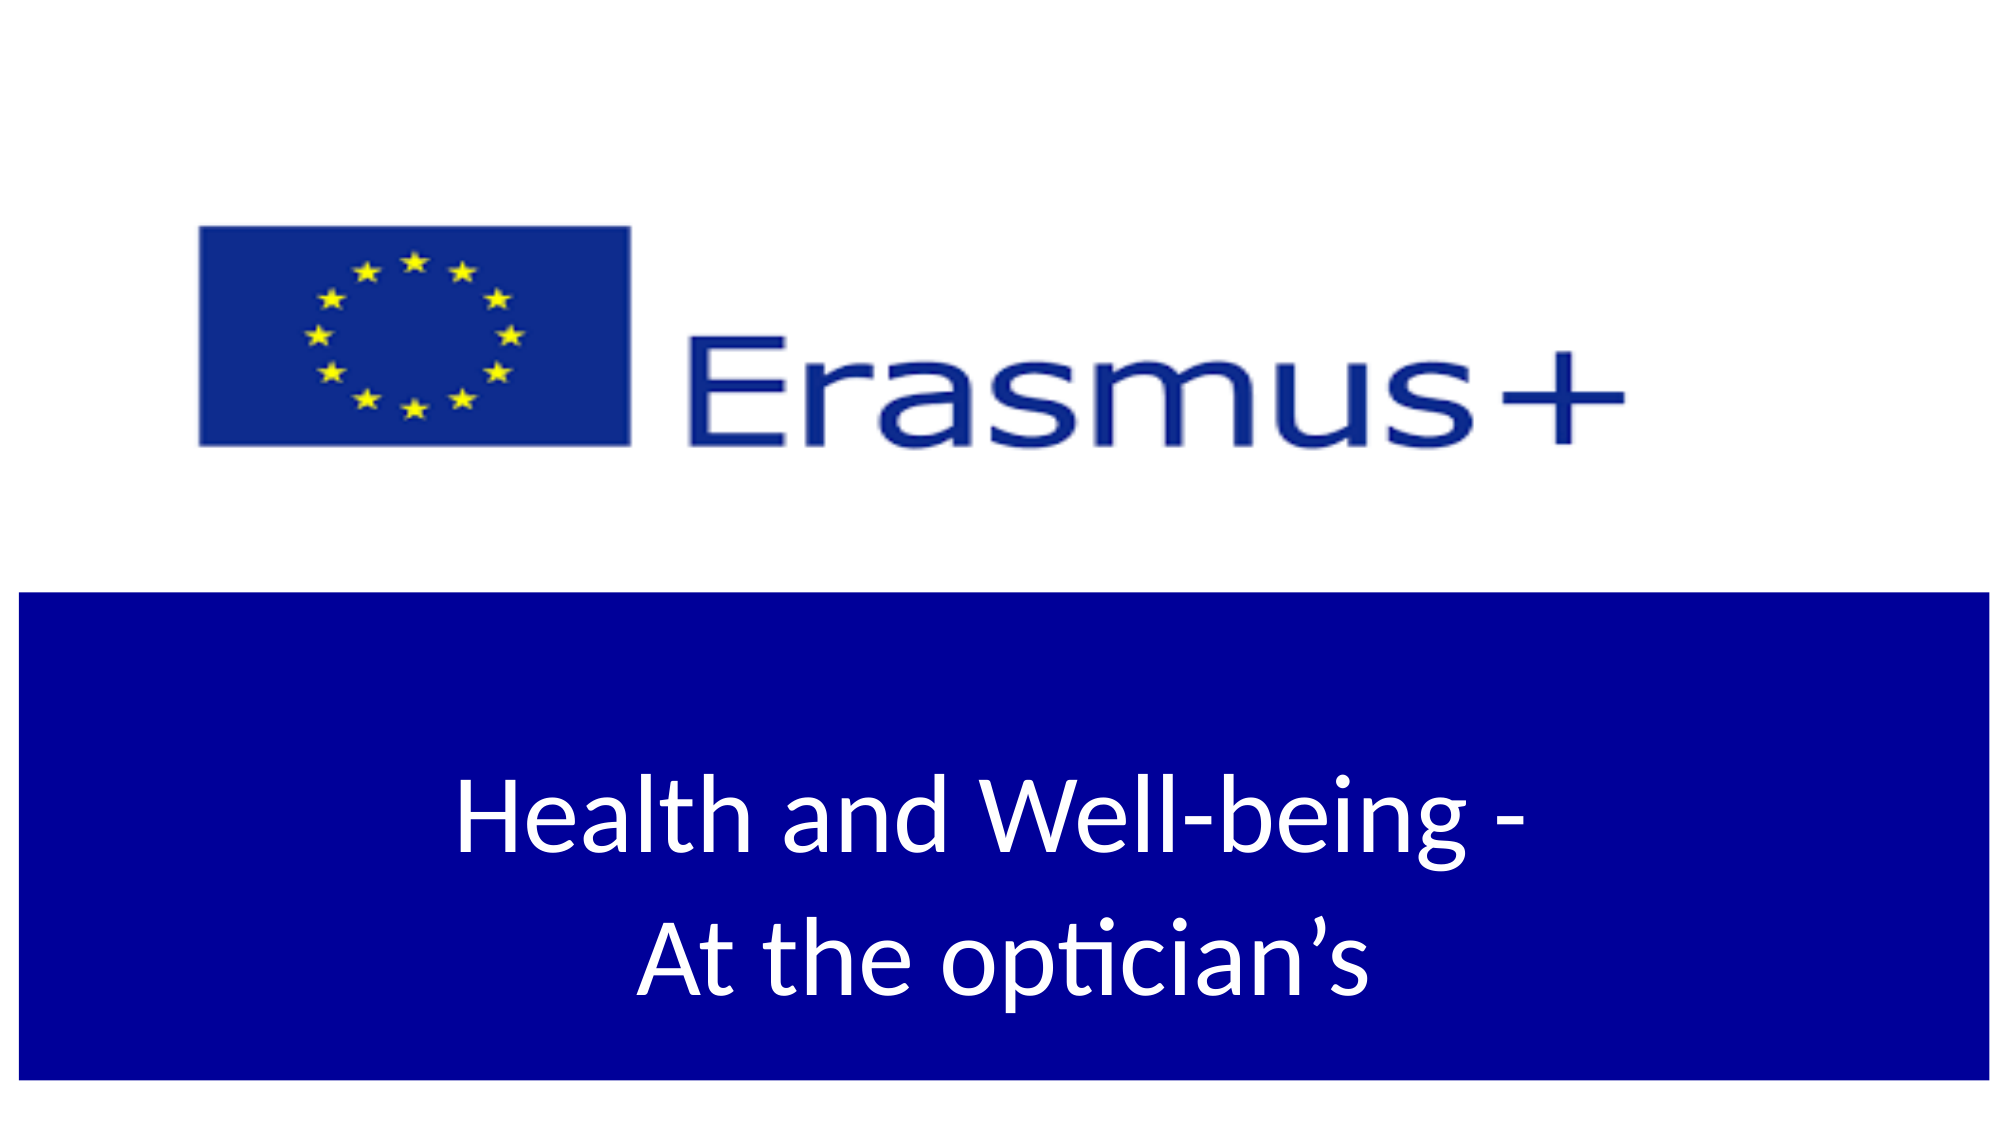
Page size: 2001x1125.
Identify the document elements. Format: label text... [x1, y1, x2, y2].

picture [117, 163, 1709, 512]
subtitle Health and Well-being - At the optician’s [18, 592, 1990, 1081]
